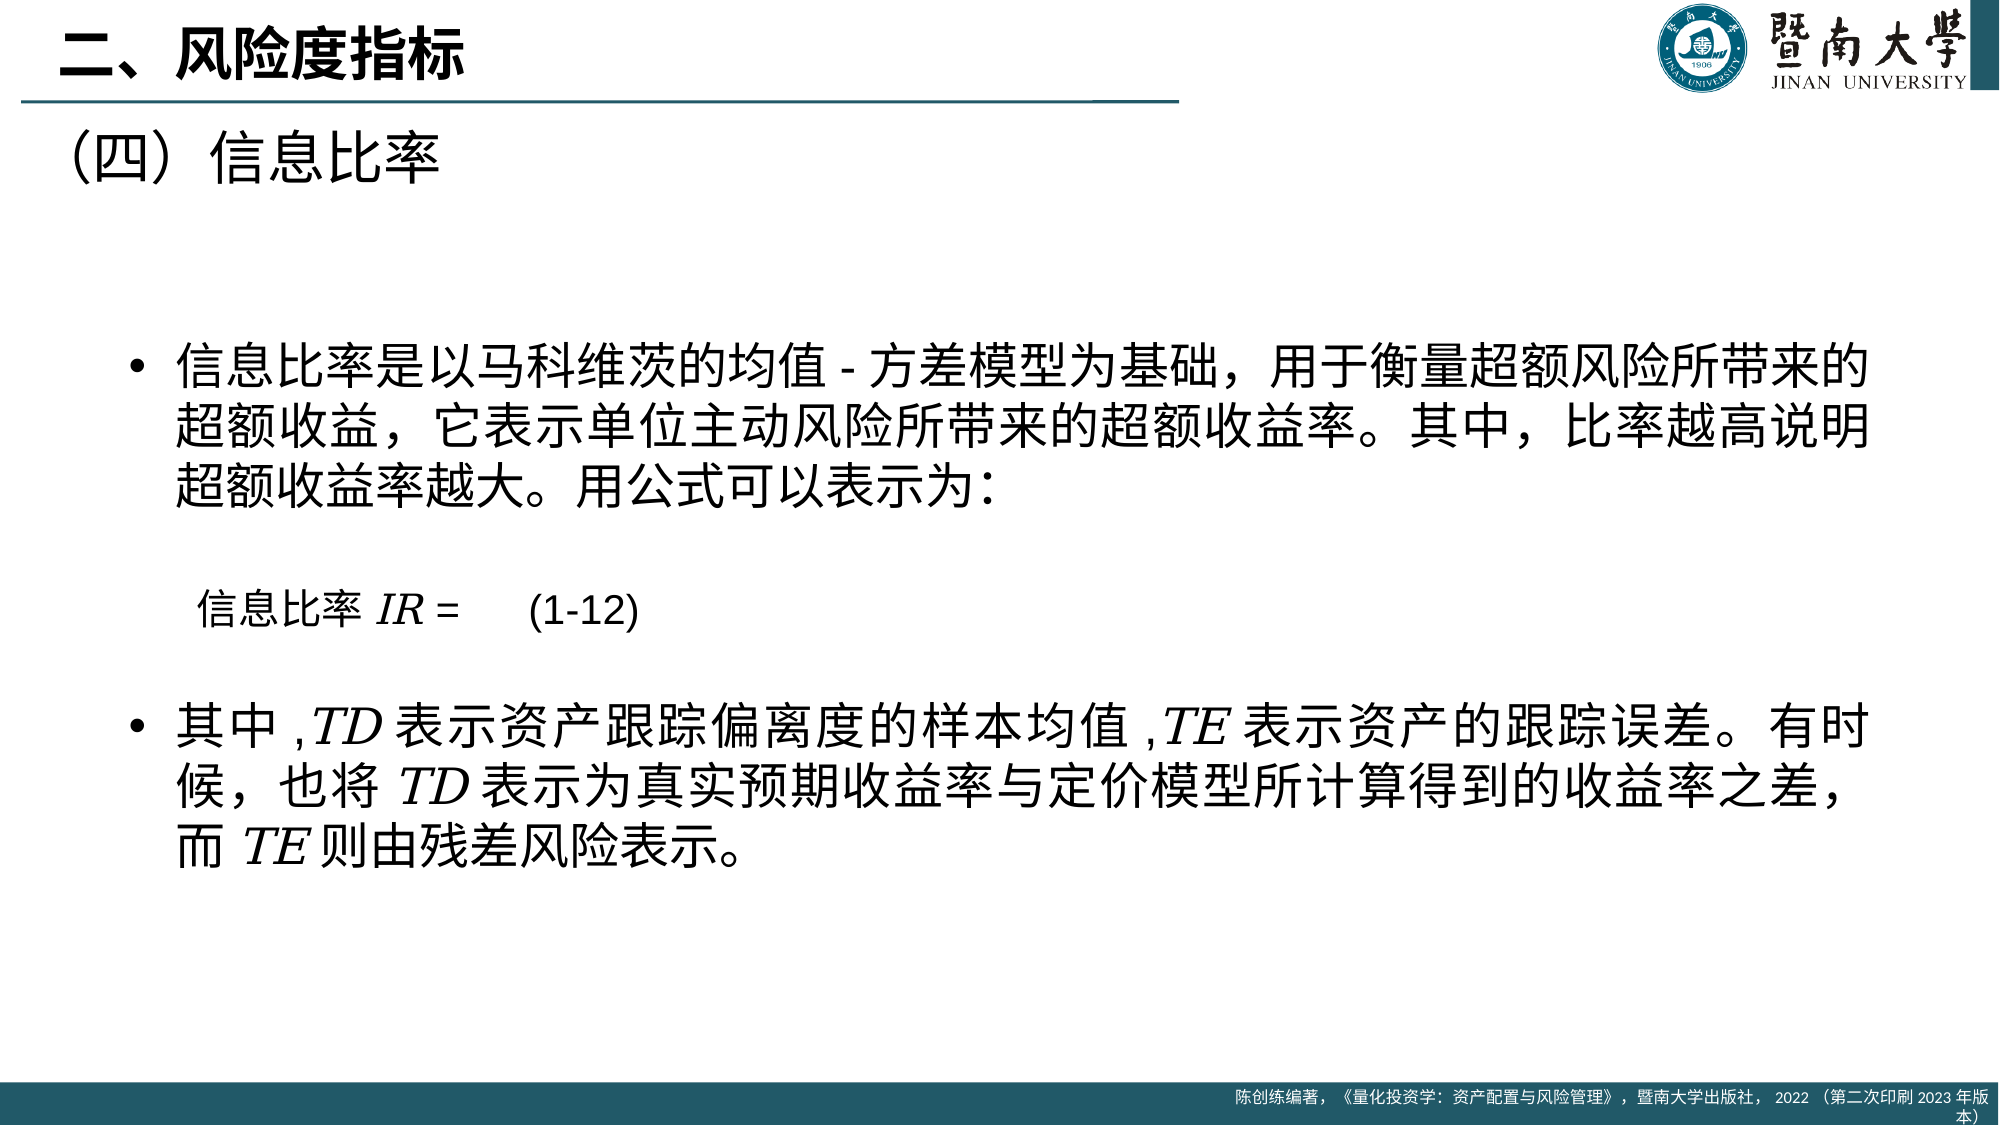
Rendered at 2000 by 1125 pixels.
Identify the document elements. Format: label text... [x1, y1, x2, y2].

picture [1676, 21, 1730, 76]
list （四）信息比率 [19, 113, 1981, 968]
title 二、风险度指标 [42, 1, 1676, 104]
picture [1676, 3, 1967, 93]
